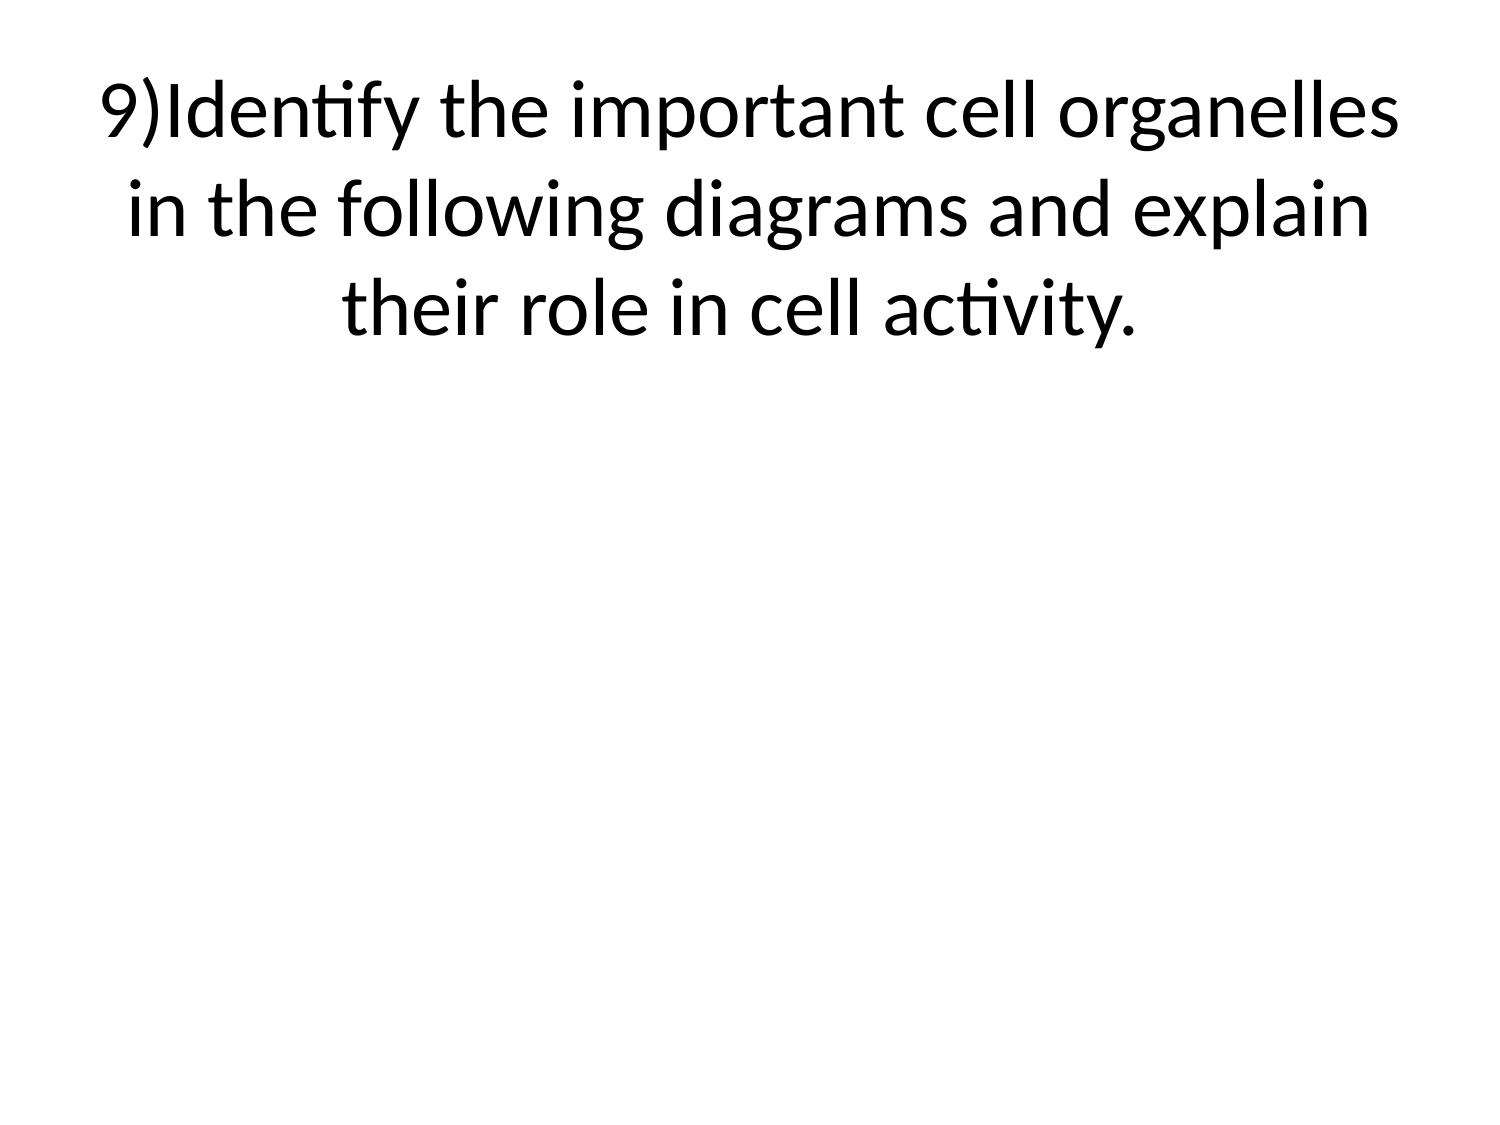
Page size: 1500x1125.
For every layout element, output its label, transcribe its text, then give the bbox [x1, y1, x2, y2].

title 9)Identify the important cell organelles in the following diagrams and explain their role in cell activity. [75, 45, 1425, 363]
